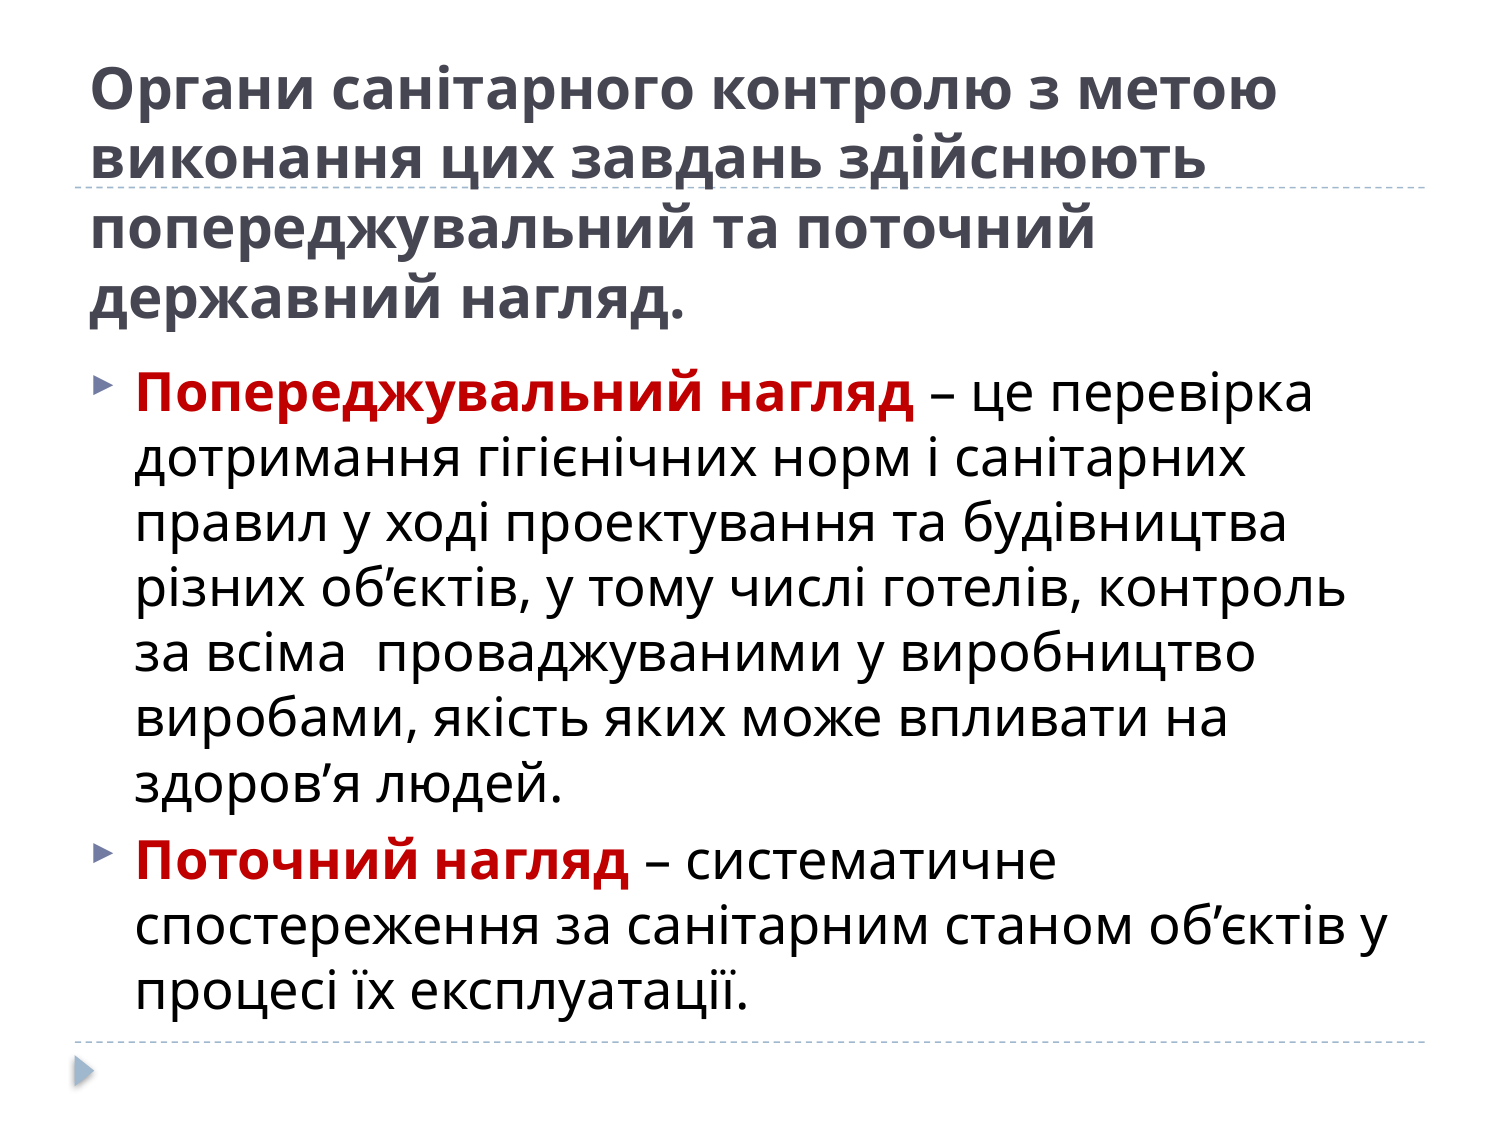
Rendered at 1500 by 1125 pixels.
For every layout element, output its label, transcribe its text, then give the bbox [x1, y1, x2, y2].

list Попереджувальний нагляд – це перевірка дотримання гігієнічних норм і санітарних правил у ході проектування та будівництва різних об’єктів, у тому числі готелів, контроль за всіма проваджуваними у виробництво виробами, якість яких може впливати на здоров’я людей. Поточний нагляд – систематичне спостереження за санітарним станом об’єктів у процесі їх експлуатації. [75, 349, 1425, 1071]
title Органи санітарного контролю з метою виконання цих завдань здійснюють попереджувальний та поточний державний нагляд. [75, 45, 1425, 339]
